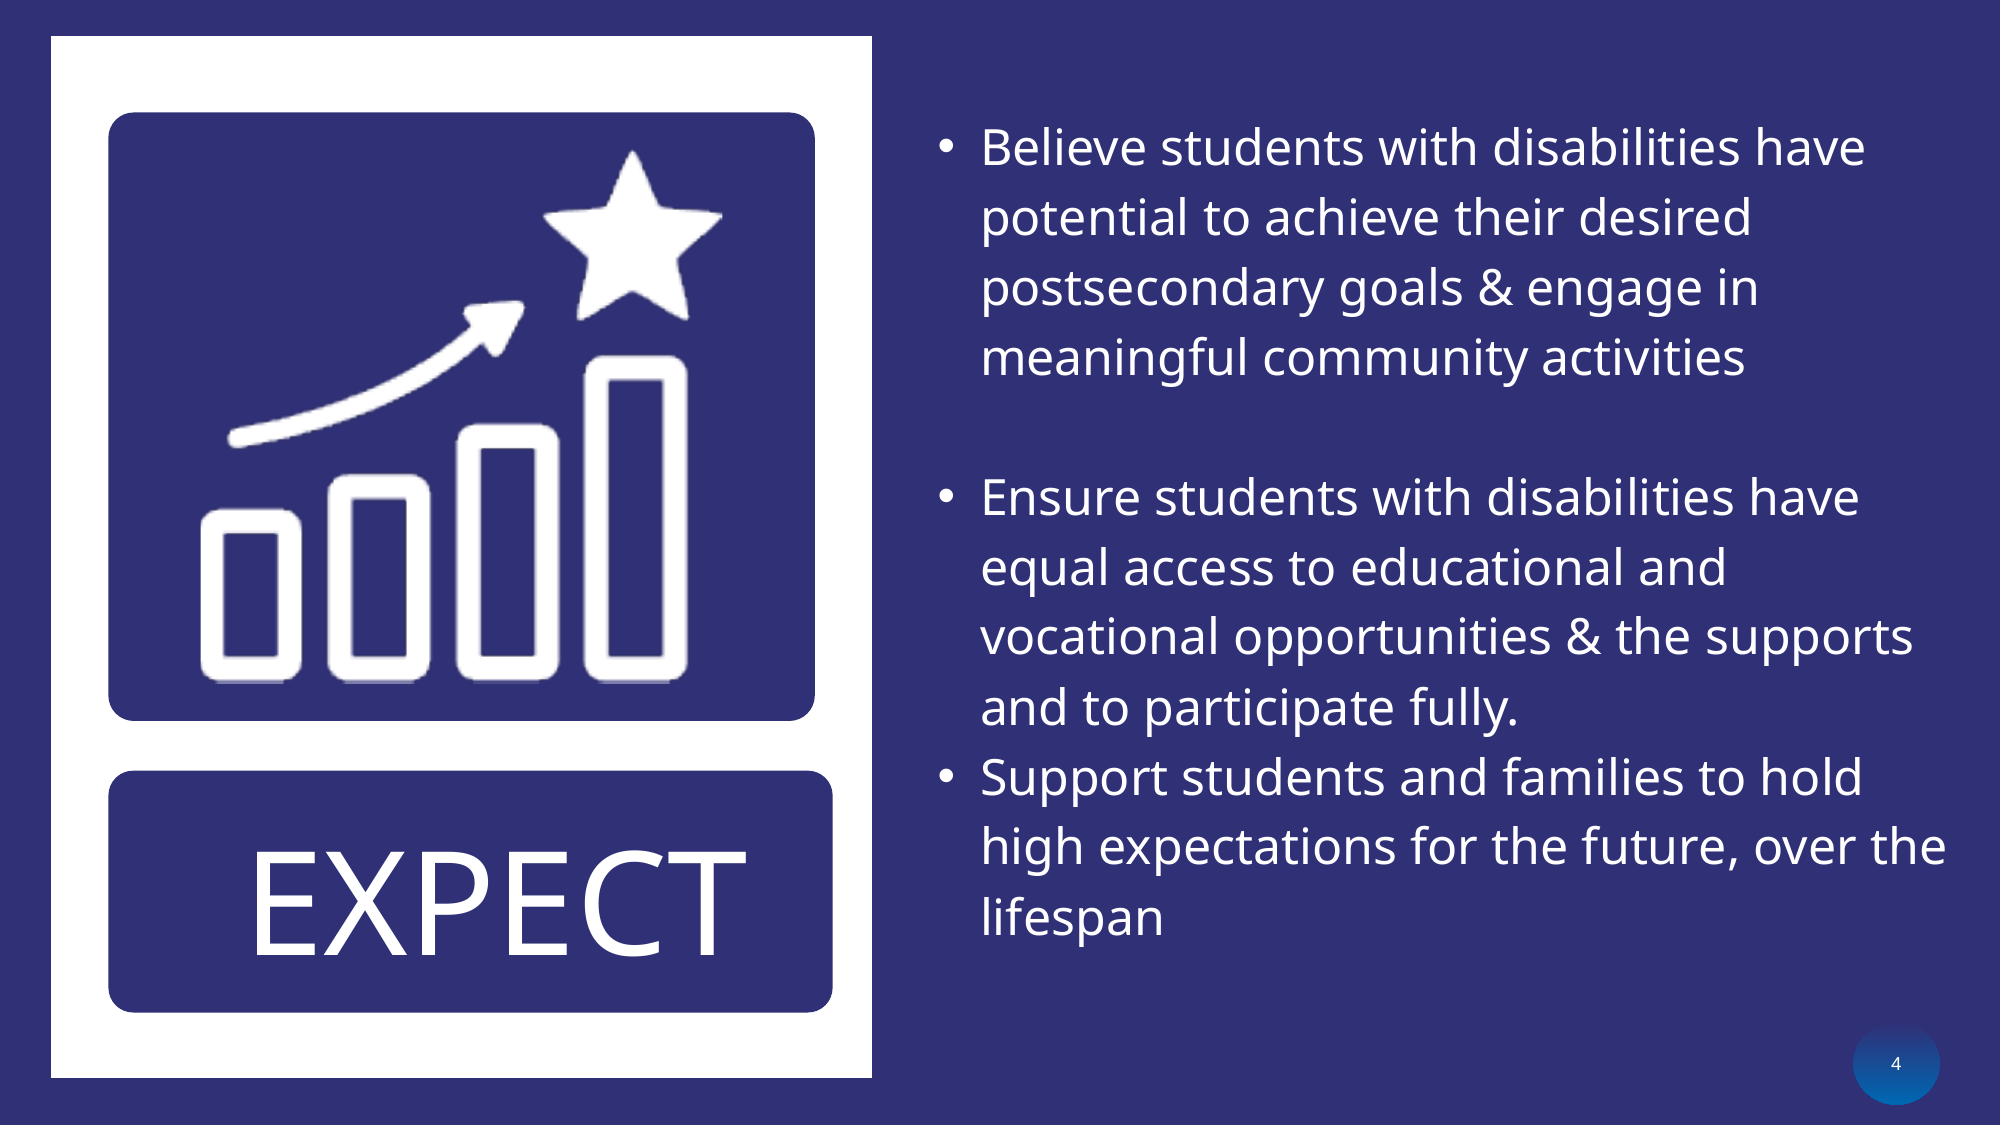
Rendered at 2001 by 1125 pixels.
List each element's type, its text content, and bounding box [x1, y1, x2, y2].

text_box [108, 770, 833, 1013]
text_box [108, 112, 815, 721]
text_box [51, 36, 872, 1078]
text_box Believe students with disabilities have potential to achieve their desired postsecondary goals & engage in meaningful community activities Ensure students with disabilities have equal access to educational and vocational opportunities & the supports and to participate fully. Support students and families to hold high expectations for the future, over the lifespan [894, 105, 1966, 994]
